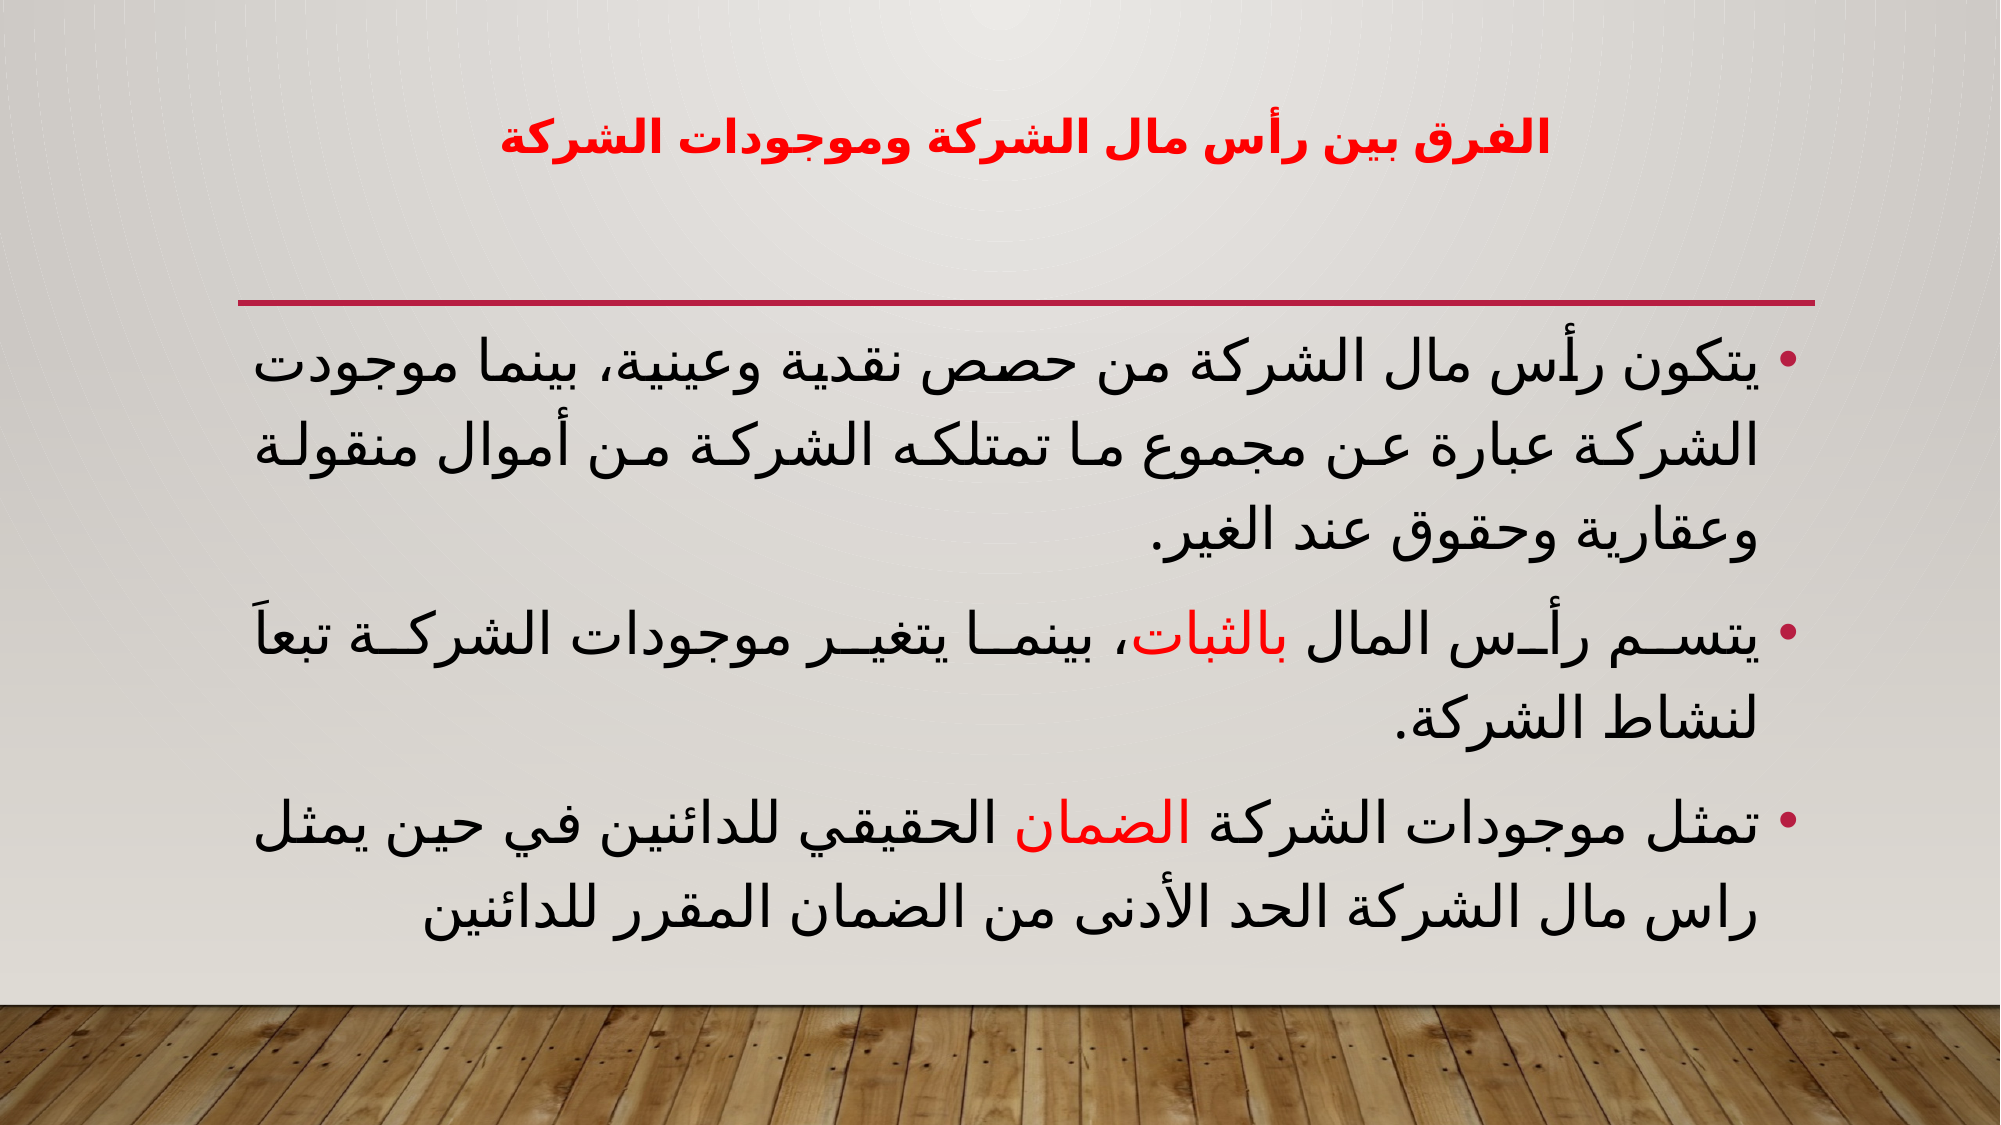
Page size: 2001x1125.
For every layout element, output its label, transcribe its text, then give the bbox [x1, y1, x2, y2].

title الفرق بين رأس مال الشركة وموجودات الشركة [238, 105, 1814, 229]
list يتكون رأس مال الشركة من حصص نقدية وعينية، بينما موجودت الشركة عبارة عن مجموع ما تمتلكه الشركة من أموال منقولة وعقارية وحقوق عند الغير. يتسم رأس المال بالثبات، بينما يتغير موجودات الشركة تبعاَ لنشاط الشركة. تمثل موجودات الشركة الضمان الحقيقي للدائنين في حين يمثل راس مال الشركة الحد الأدنى من الضمان المقرر للدائنين [238, 230, 1814, 1020]
picture [0, 1005, 2000, 1125]
